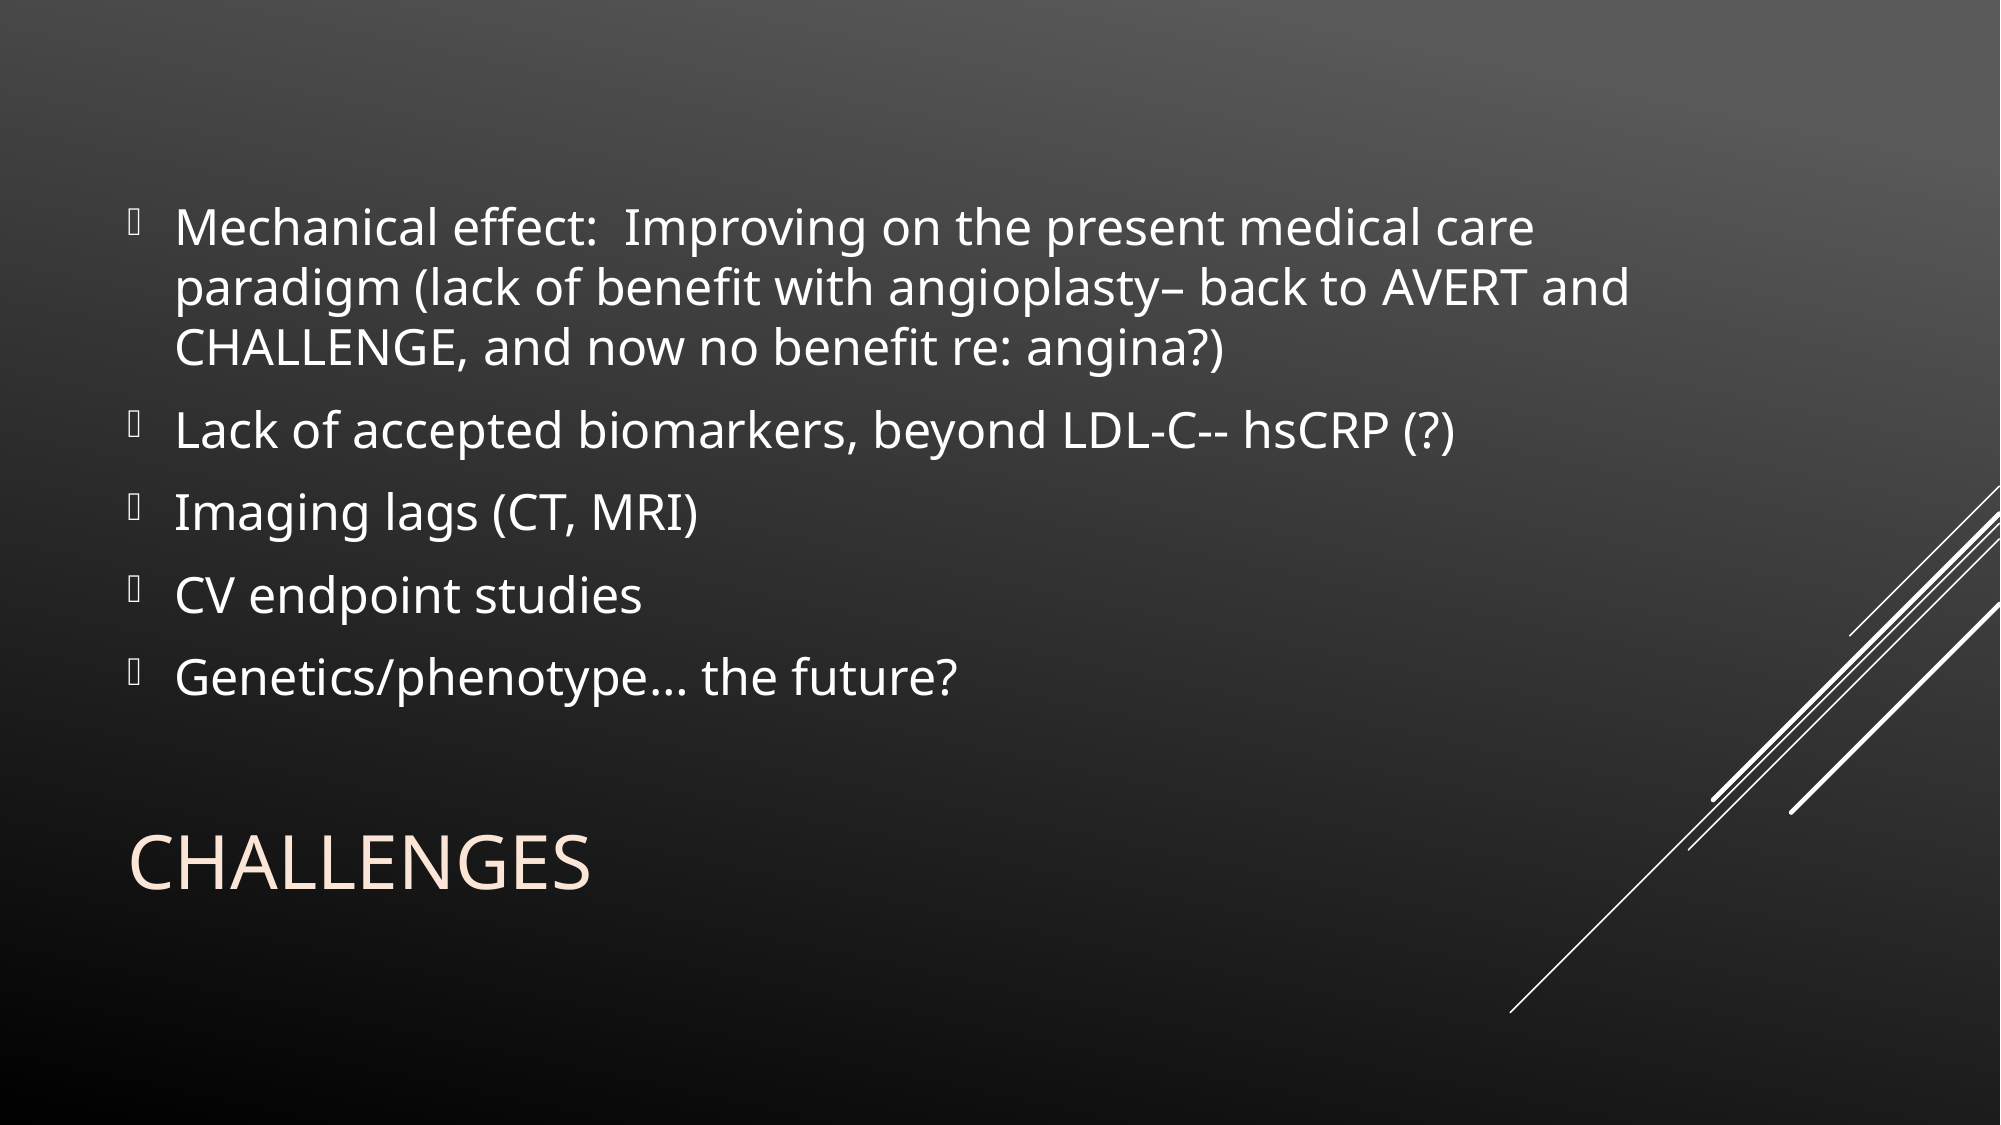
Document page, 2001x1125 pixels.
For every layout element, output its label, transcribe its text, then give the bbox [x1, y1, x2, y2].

title Challenges [112, 789, 1513, 984]
list Mechanical effect: Improving on the present medical care paradigm (lack of benefit with angioplasty– back to AVERT and CHALLENGE, and now no benefit re: angina?) Lack of accepted biomarkers, beyond LDL-C-- hsCRP (?) Imaging lags (CT, MRI) CV endpoint studies Genetics/phenotype… the future? [112, 112, 1743, 789]
